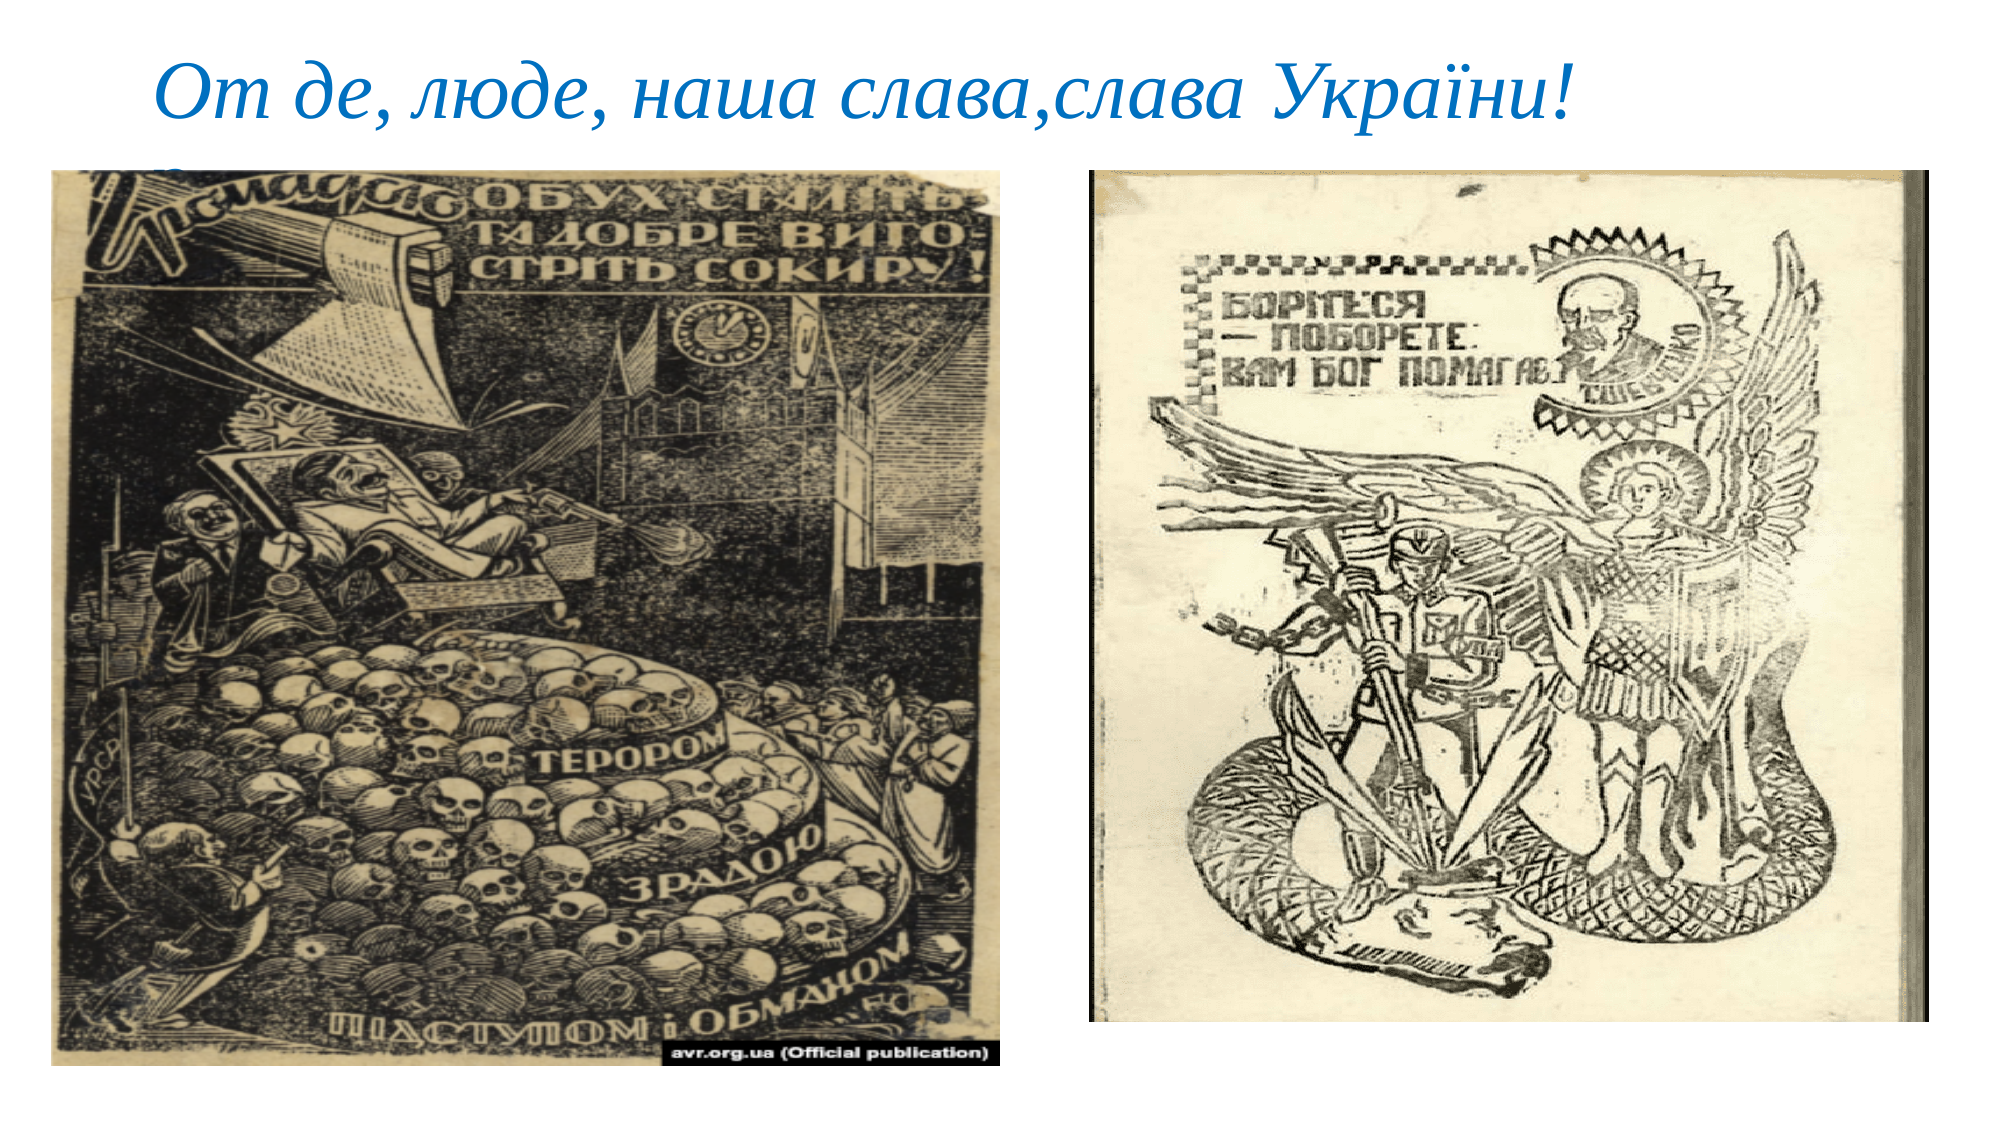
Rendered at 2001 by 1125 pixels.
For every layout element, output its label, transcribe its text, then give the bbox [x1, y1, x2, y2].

picture [51, 170, 1000, 1066]
picture [1089, 170, 1929, 1022]
title От де, люде, наша слава,слава України! р [137, 59, 1863, 214]
